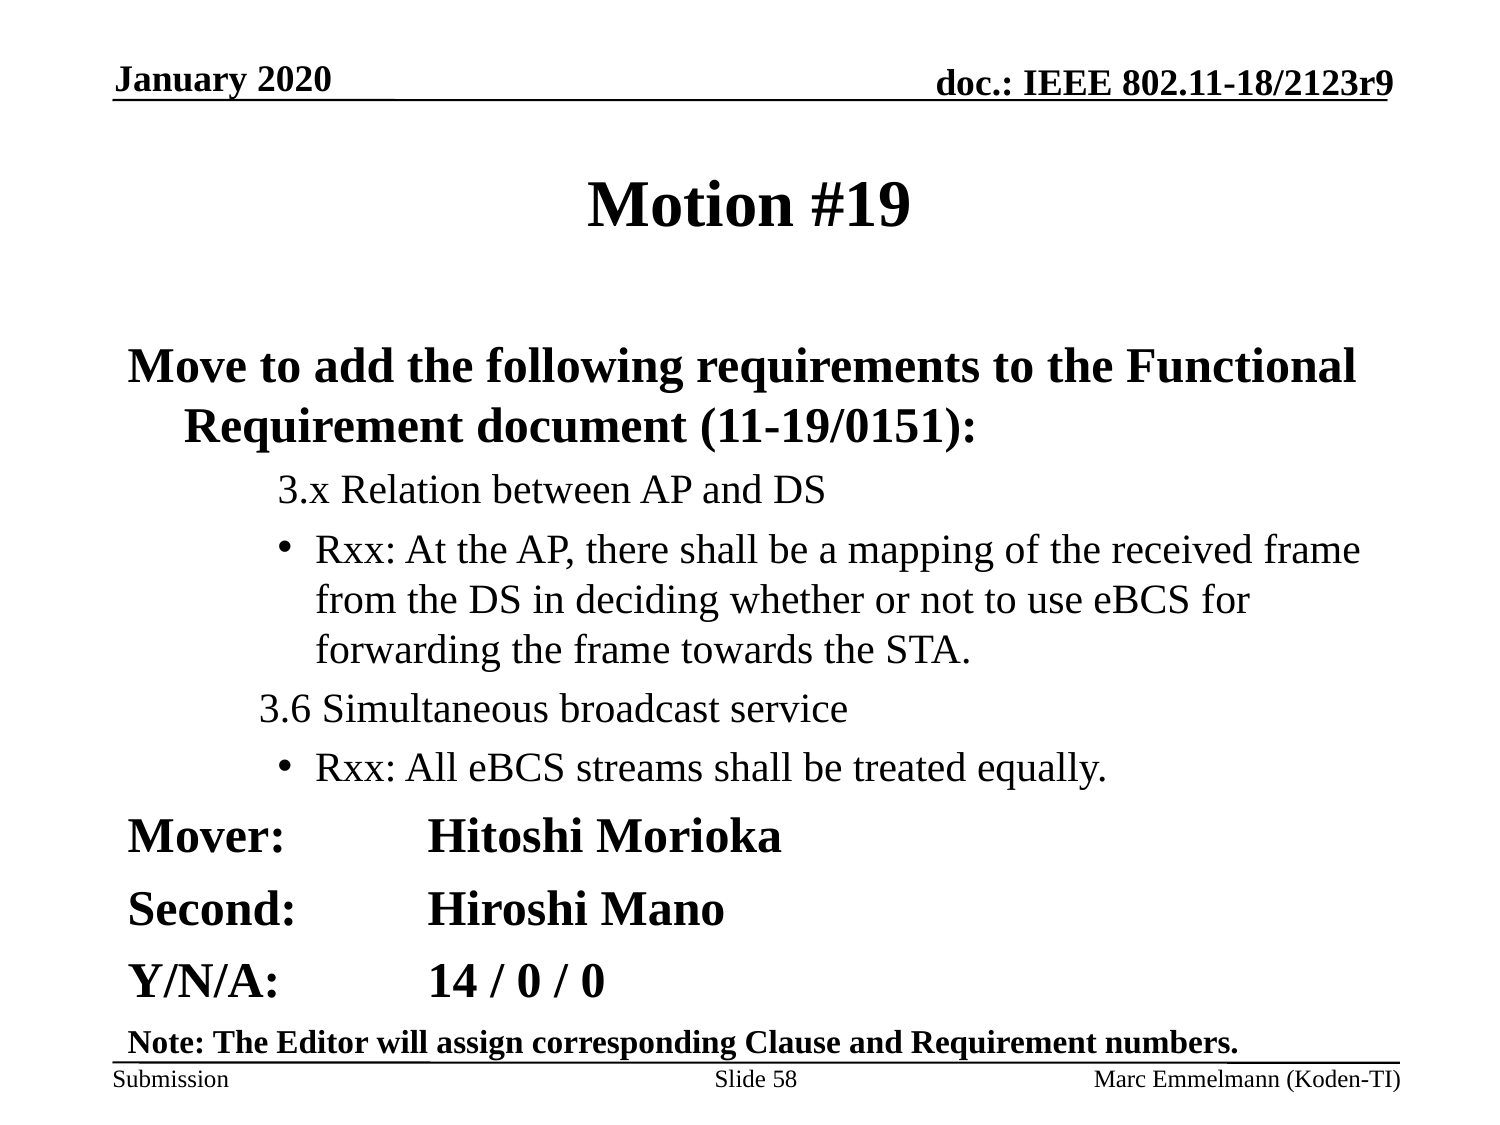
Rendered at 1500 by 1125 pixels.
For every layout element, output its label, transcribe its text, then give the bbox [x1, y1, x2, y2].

footer Marc Emmelmann (Koden-TI) [878, 1061, 1402, 1093]
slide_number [114, 54, 423, 100]
slide_number Slide 58 [712, 1061, 800, 1123]
title Motion #19 [112, 112, 1388, 288]
list Move to add the following requirements to the Functional Requirement document (11-19/0151): 3.x Relation between AP and DS Rxx: At the AP, there shall be a mapping of the received frame from the DS in deciding whether or not to use eBCS for forwarding the frame towards the STA. 3.6 Simultaneous broadcast service Rxx: All eBCS streams shall be treated equally. Mover: Hitoshi Morioka Second: Hiroshi Mano Y/N/A: 14 / 0 / 0 Note: The Editor will assign corresponding Clause and Requirement numbers. [112, 324, 1388, 1000]
